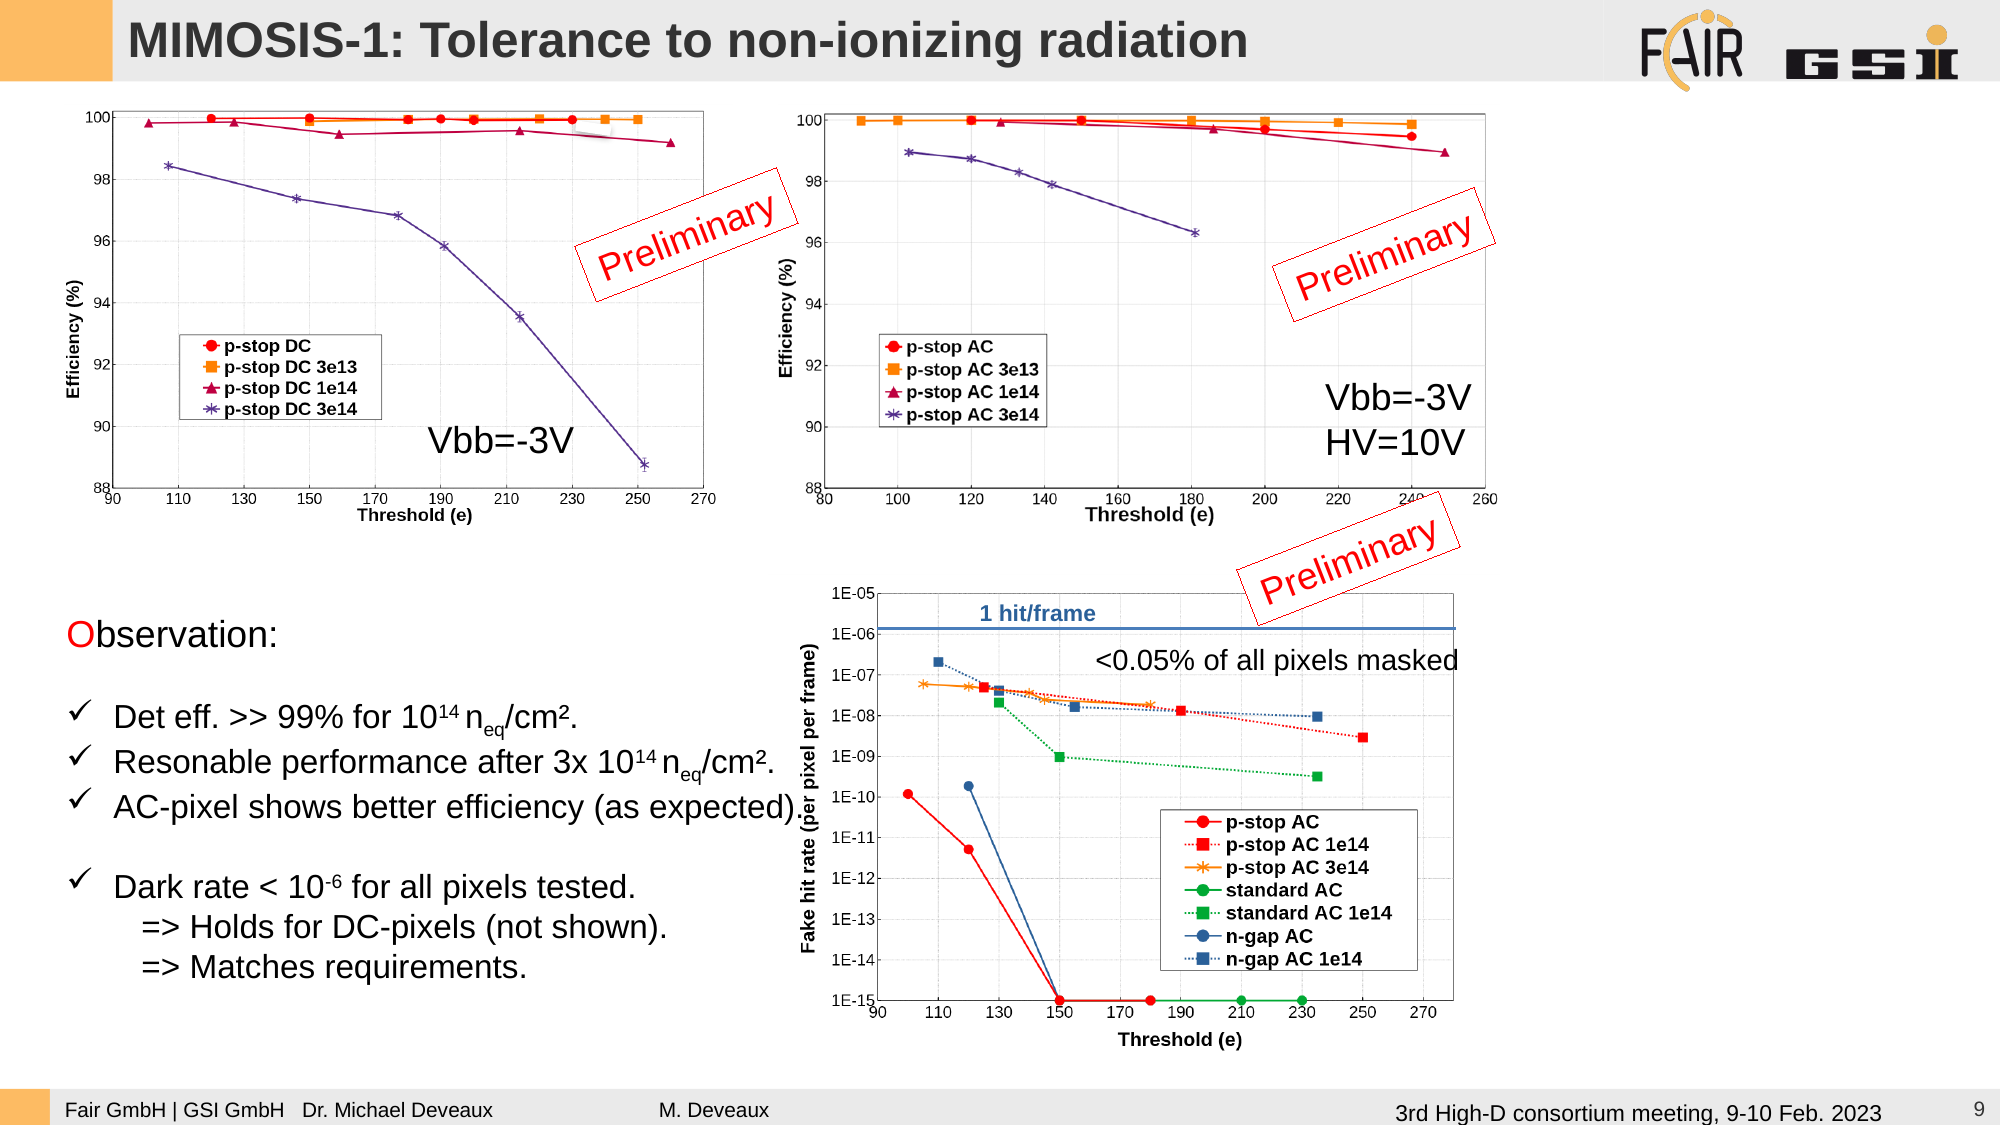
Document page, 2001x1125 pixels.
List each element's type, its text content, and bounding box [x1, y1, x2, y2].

footer M. Deveaux [643, 1079, 1648, 1125]
slide_number 9 [1845, 1078, 2000, 1125]
picture [768, 574, 1501, 1055]
list MIMOSIS-1: Tolerance to non-ionizing radiation [112, 0, 1631, 80]
text_box 3rd High-D consortium meeting, 9-10 Feb. 2023 [1648, 1090, 1845, 1125]
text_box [64, 103, 790, 532]
text_box Preliminary [1236, 538, 1461, 573]
text_box Observation: Det eff. >> 99% for 1014 neq/cm². Resonable performance after 3x 1014 neq/cm². AC-pixel shows better efficiency (as expected). Dark rate < 10-6 for all pixels tested. => Holds for DC-pixels (not shown). => Matches requirements. [51, 602, 763, 993]
picture [1785, 23, 1959, 81]
picture [1641, 8, 1743, 93]
picture [768, 101, 1501, 530]
